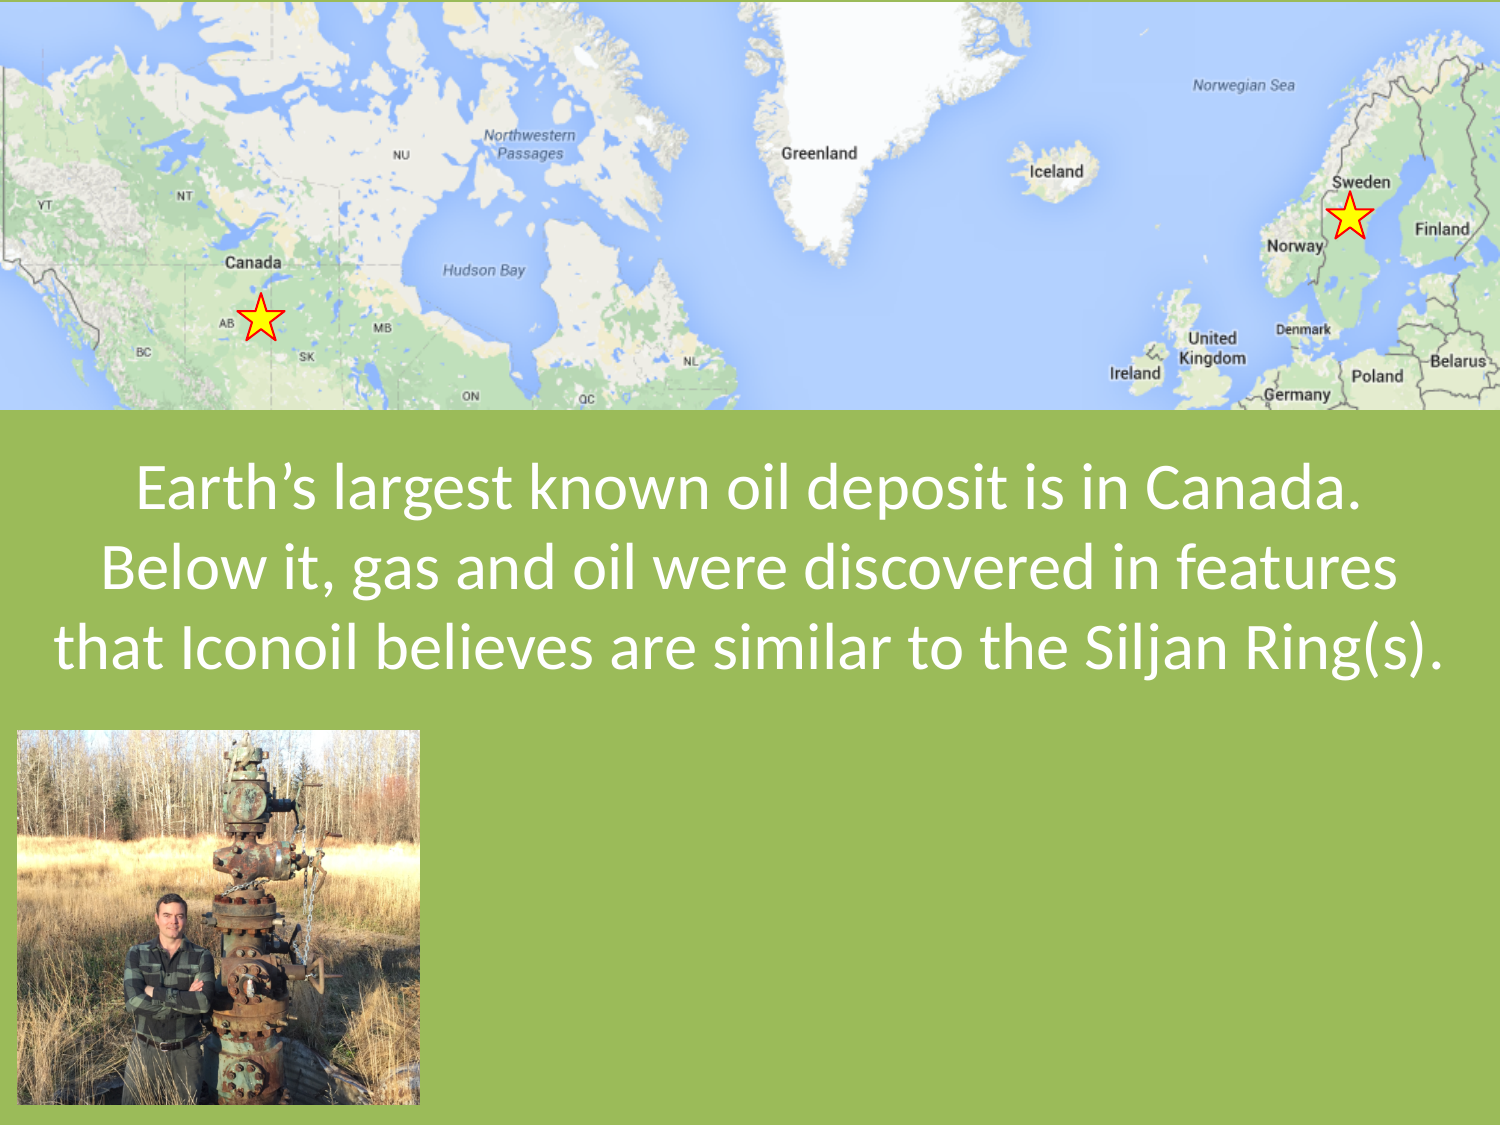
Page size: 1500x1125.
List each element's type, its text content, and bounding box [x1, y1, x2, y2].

picture [0, 2, 1500, 410]
text_box Earth’s largest known oil deposit is in Canada. Below it, gas and oil were discovered in features that Iconoil believes are similar to the Siljan Ring(s). [0, 416, 1500, 1125]
picture [17, 730, 420, 1106]
